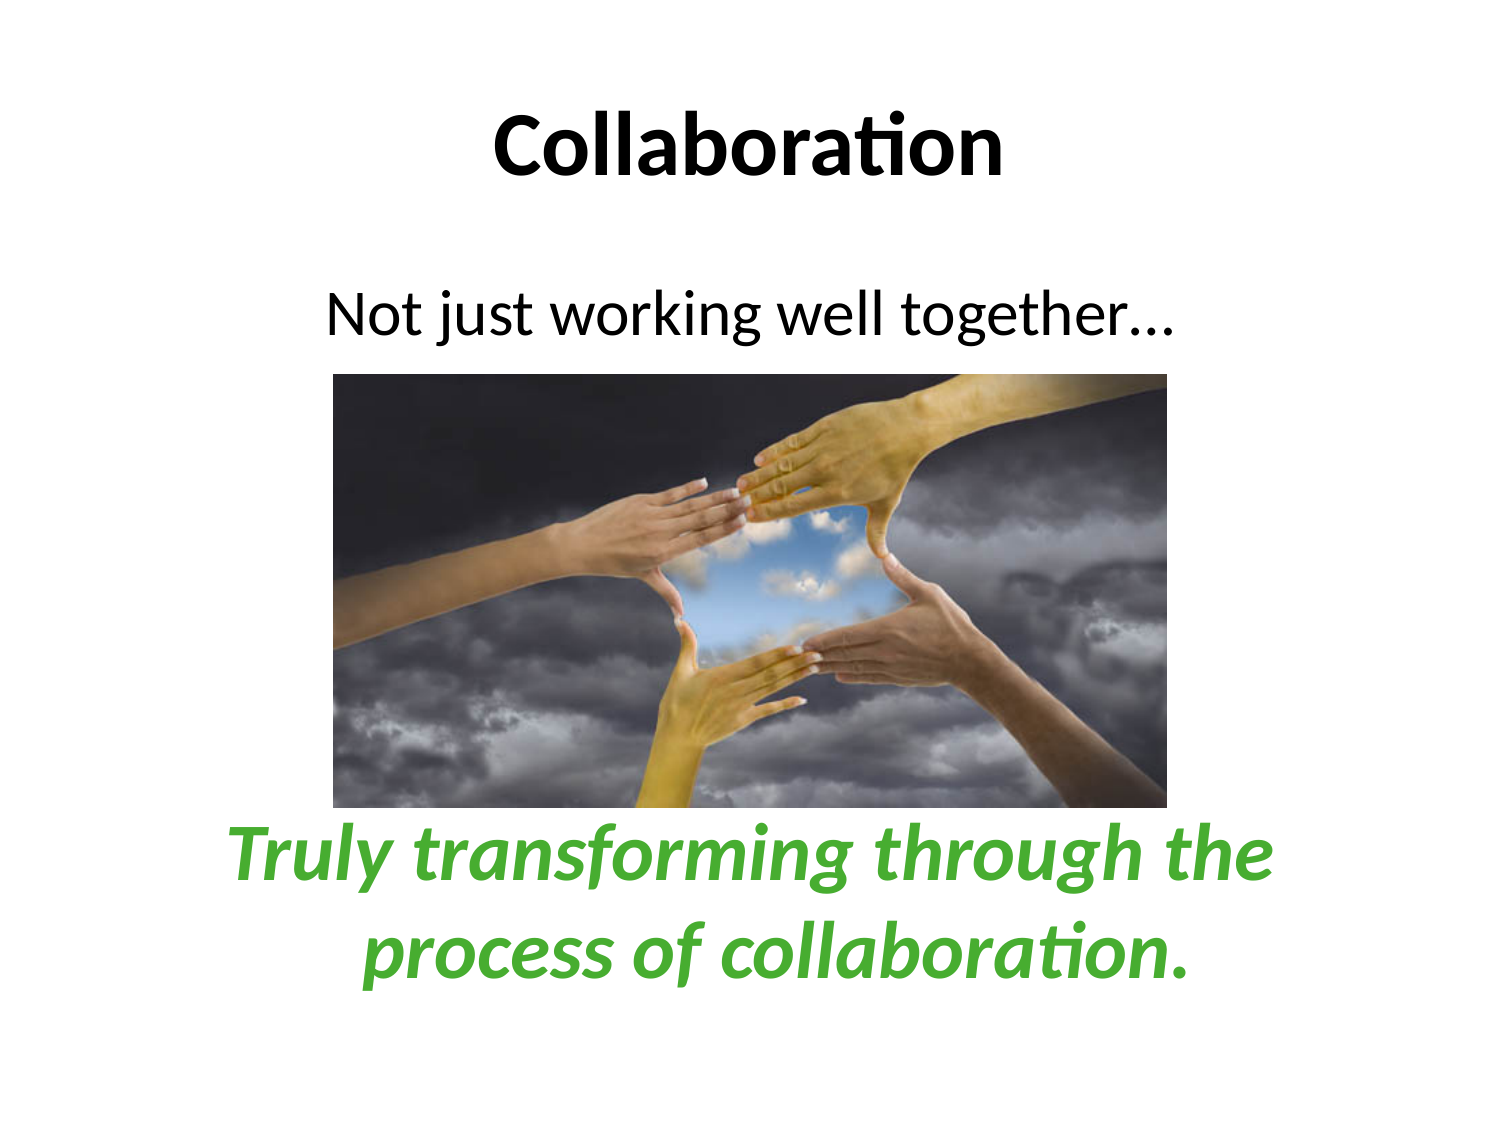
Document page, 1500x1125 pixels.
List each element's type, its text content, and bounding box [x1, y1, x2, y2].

list Not just working well together… Truly transforming through the process of collaboration. [75, 262, 1425, 1005]
title Collaboration [75, 45, 1425, 233]
picture [333, 374, 1167, 809]
